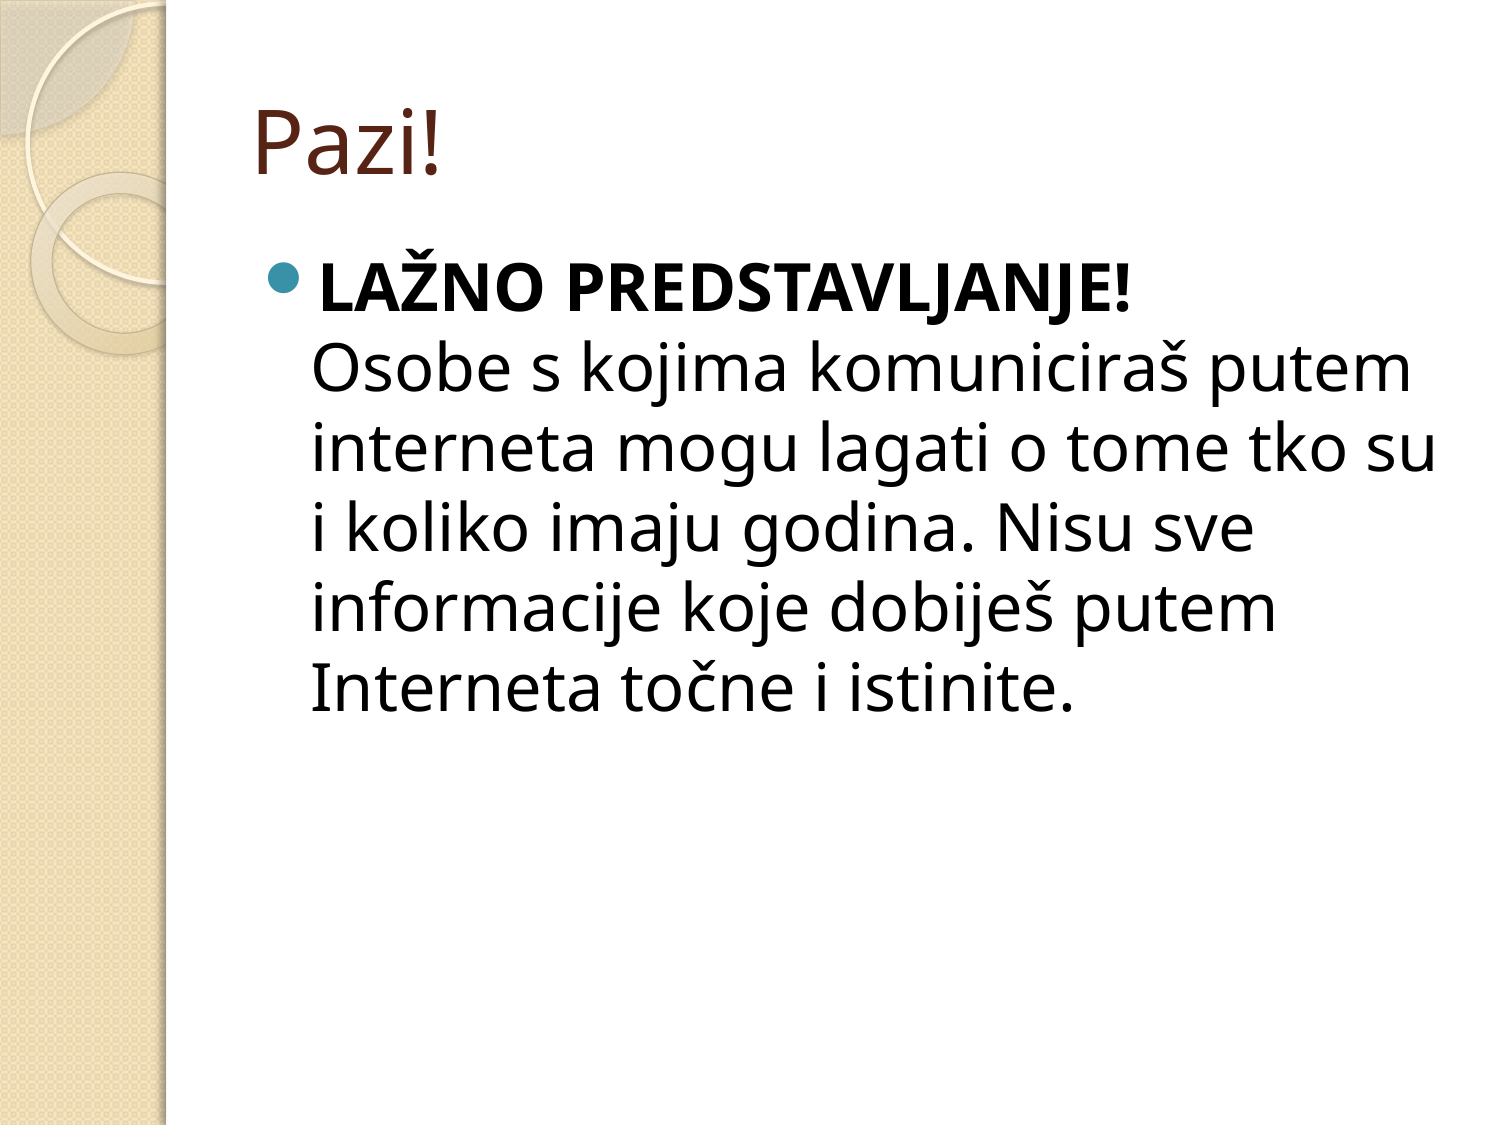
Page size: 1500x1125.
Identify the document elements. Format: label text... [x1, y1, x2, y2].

title Pazi! [235, 45, 1466, 233]
list LAŽNO PREDSTAVLJANJE! Osobe s kojima komuniciraš putem interneta mogu lagati o tome tko su i koliko imaju godina. Nisu sve informacije koje dobiješ putem Interneta točne i istinite. [235, 237, 1466, 1025]
